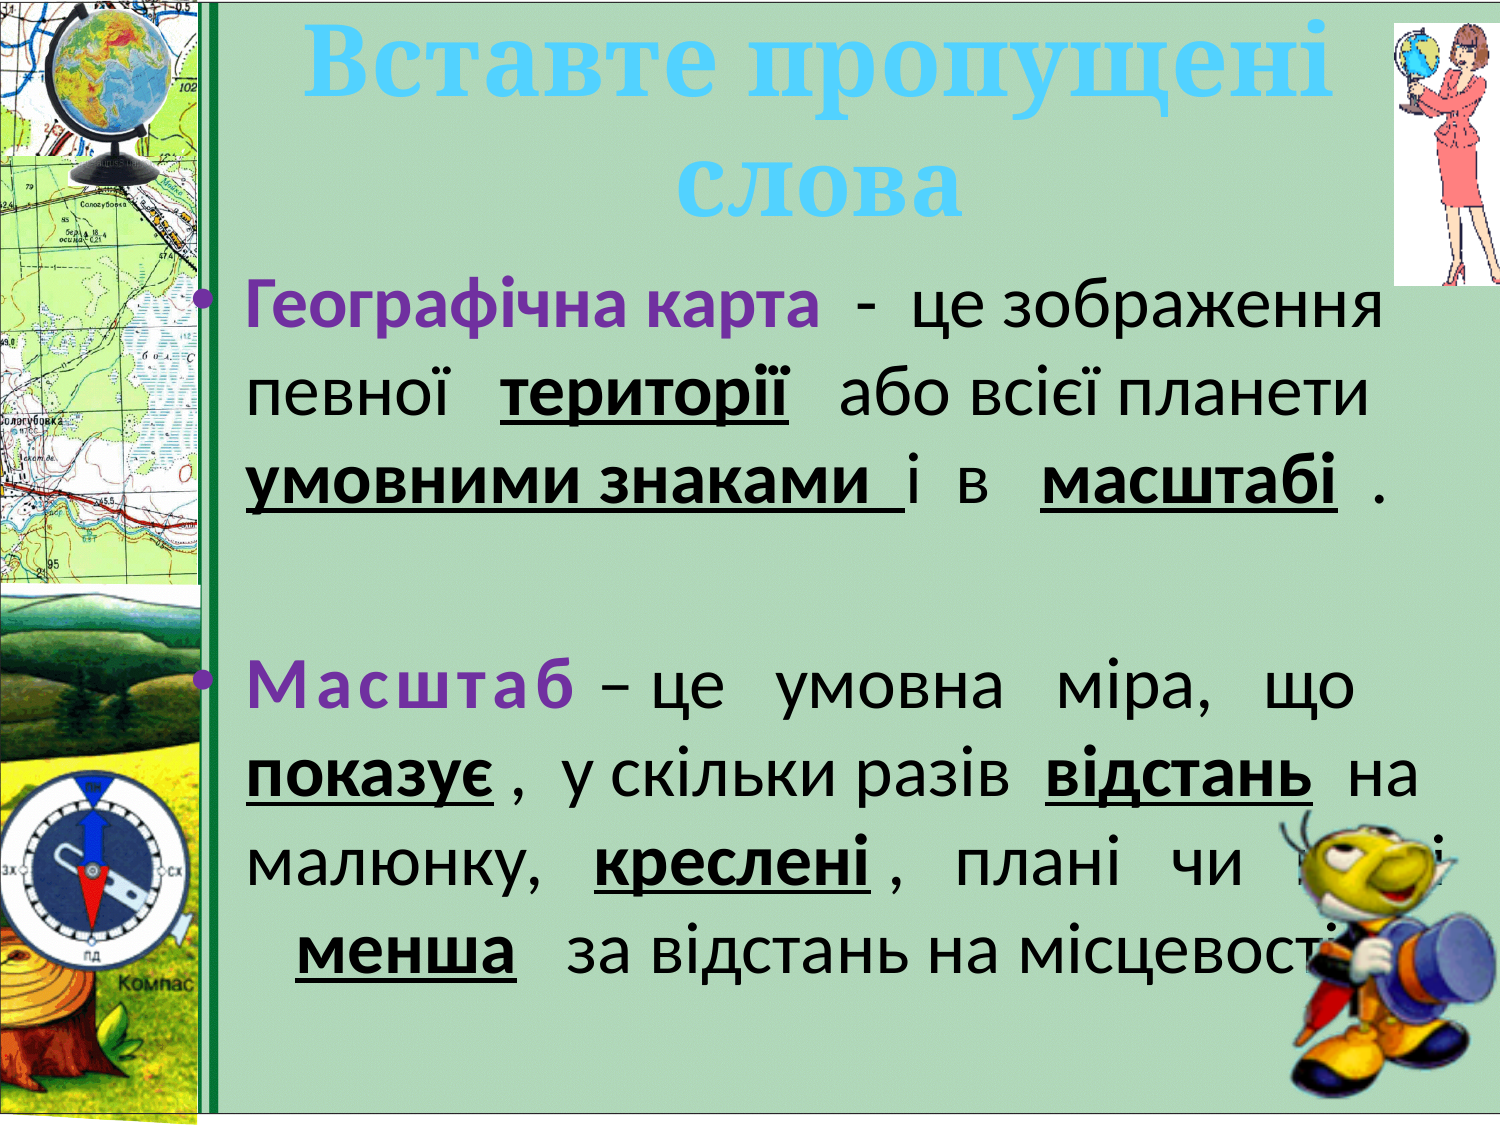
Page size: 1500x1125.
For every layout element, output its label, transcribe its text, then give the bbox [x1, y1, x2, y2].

list Географічна карта - це зображення певної території або всієї планети умовними знаками і в масштабі . Масштаб – це умовна міра, що показує , у скільки разів відстань на малюнку, креслені , плані чи карті менша за відстань на місцевості. [175, 245, 1477, 1074]
title Вставте пропущені слова [198, 0, 1442, 233]
picture [0, 0, 1500, 1125]
